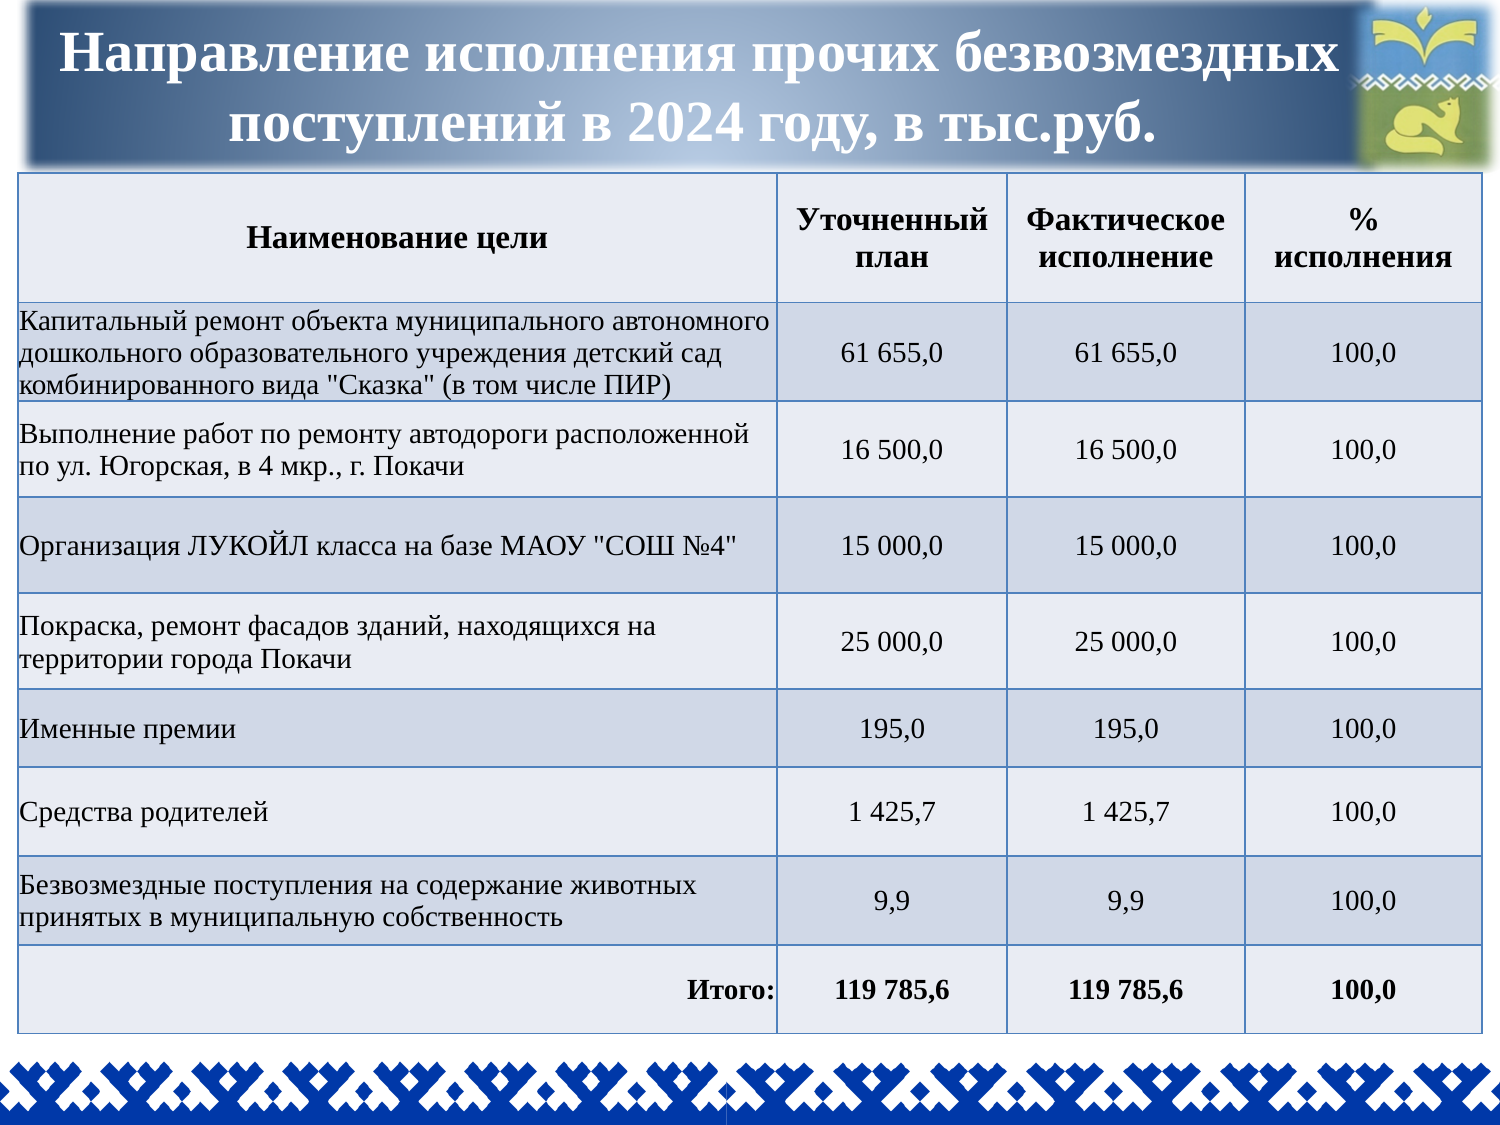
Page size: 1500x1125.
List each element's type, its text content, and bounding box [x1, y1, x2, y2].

table_cell 100,0 [1246, 498, 1481, 592]
table_cell 100,0 [1246, 768, 1481, 855]
table_cell 61 655,0 [778, 303, 1006, 400]
table_cell Капитальный ремонт объекта муниципального автономного дошкольного образовательного учреждения детский сад комбинированного вида "Сказка" (в том числе ПИР) [19, 303, 776, 400]
table_cell 100,0 [1246, 402, 1481, 496]
table_cell 100,0 [1246, 946, 1481, 1033]
table_cell 100,0 [1246, 690, 1481, 766]
table_cell 195,0 [1008, 690, 1244, 766]
table_cell 15 000,0 [778, 498, 1006, 592]
table_cell 195,0 [778, 690, 1006, 766]
table_cell 9,9 [1008, 857, 1244, 944]
table_cell 16 500,0 [1008, 402, 1244, 496]
table_header Фактическое исполнение [1008, 174, 1244, 302]
table_cell Выполнение работ по ремонту автодороги расположенной по ул. Югорская, в 4 мкр., г. Покачи [19, 402, 776, 496]
table_cell 119 785,6 [778, 946, 1006, 1033]
table_cell Именные премии [19, 690, 776, 766]
picture [0, 1058, 1500, 1125]
table_cell 25 000,0 [1008, 594, 1244, 688]
table_cell 61 655,0 [1008, 303, 1244, 400]
table_cell 15 000,0 [1008, 498, 1244, 592]
table_cell 119 785,6 [1008, 946, 1244, 1033]
table_cell 100,0 [1246, 303, 1481, 400]
table_cell Покраска, ремонт фасадов зданий, находящихся на территории города Покачи [19, 594, 776, 688]
text_box Направление исполнения прочих безвозмездных поступлений в 2024 году, в тыс.руб. [33, 6, 1337, 161]
table_cell 16 500,0 [778, 402, 1006, 496]
table_cell 1 425,7 [1008, 768, 1244, 855]
table_cell 25 000,0 [778, 594, 1006, 688]
table_cell 1 425,7 [778, 768, 1006, 855]
table_cell 100,0 [1246, 594, 1481, 688]
picture [1342, 0, 1500, 184]
table_header Уточненный план [778, 174, 1006, 302]
table_header % исполнения [1246, 174, 1481, 302]
table_cell Организация ЛУКОЙЛ класса на базе МАОУ "СОШ №4" [19, 498, 776, 592]
table_header Наименование цели [19, 174, 776, 302]
table_cell 100,0 [1246, 857, 1481, 944]
table_cell Безвозмездные поступления на содержание животных принятых в муниципальную собственность [19, 857, 776, 944]
table_cell Средства родителей [19, 768, 776, 855]
table_cell Итого: [19, 946, 776, 1033]
table_cell 9,9 [778, 857, 1006, 944]
